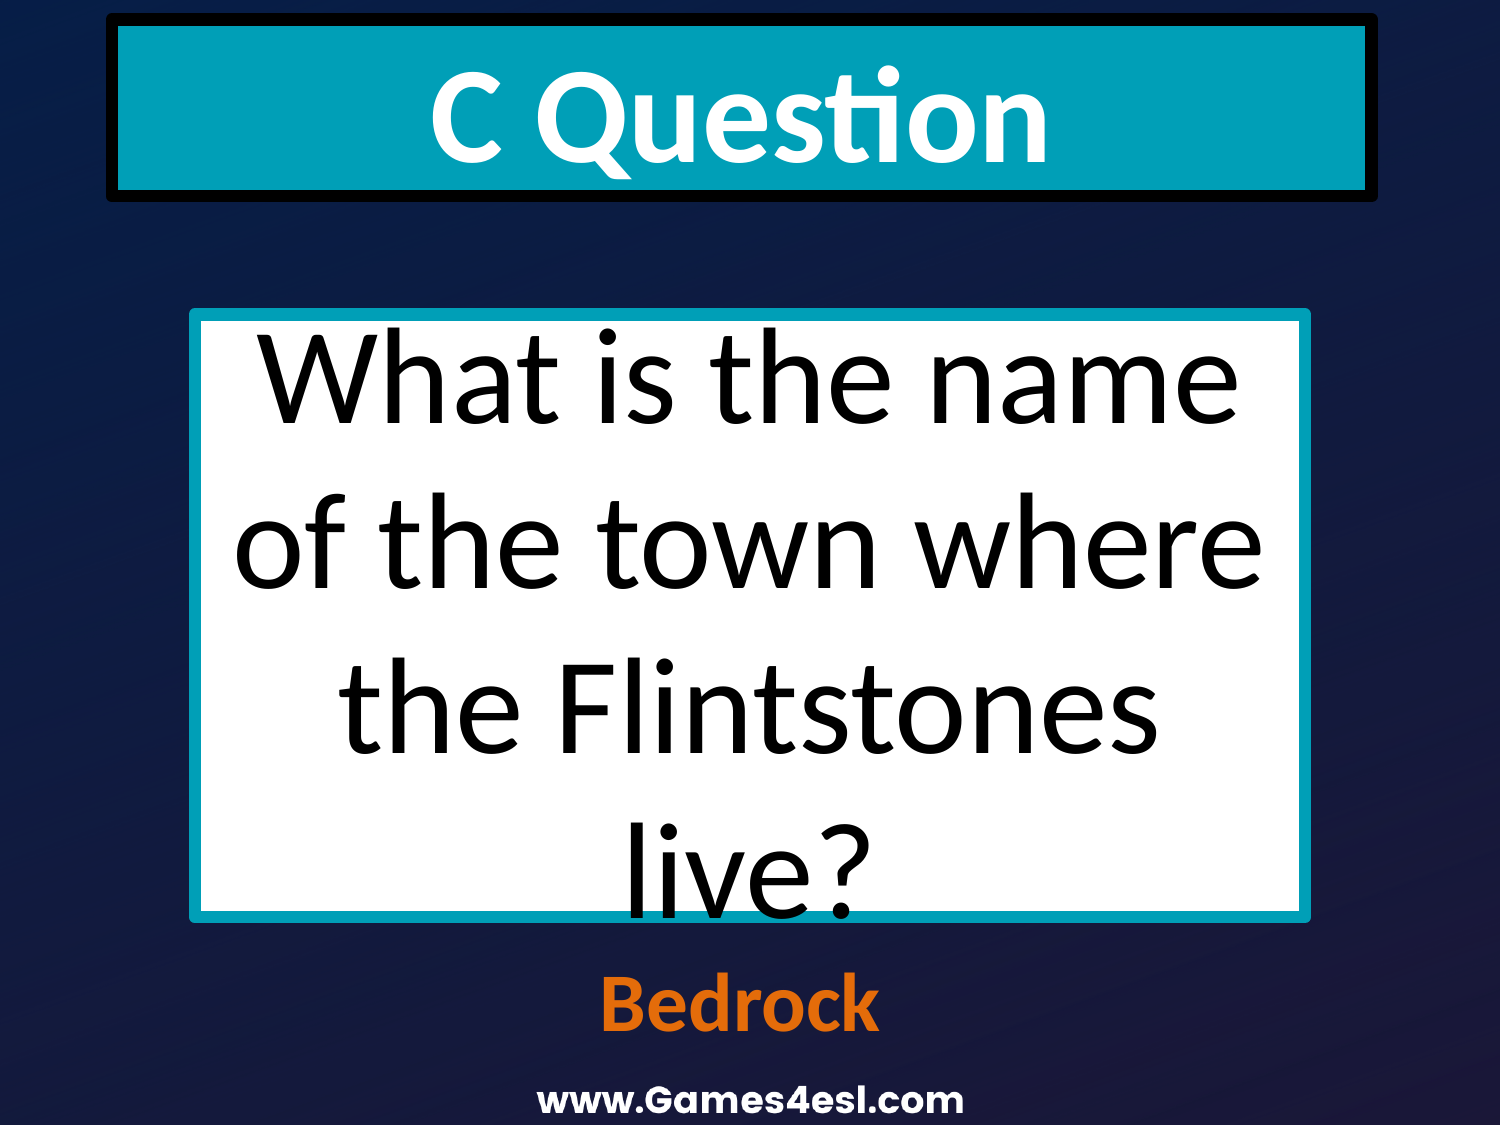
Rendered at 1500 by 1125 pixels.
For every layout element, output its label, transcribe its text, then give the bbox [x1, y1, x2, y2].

text_box Bedrock [289, 940, 1211, 1056]
picture [0, 0, 1500, 1125]
text_box C Question [110, 17, 1374, 198]
text_box What is the name of the town where the Flintstones live? [193, 312, 1307, 919]
